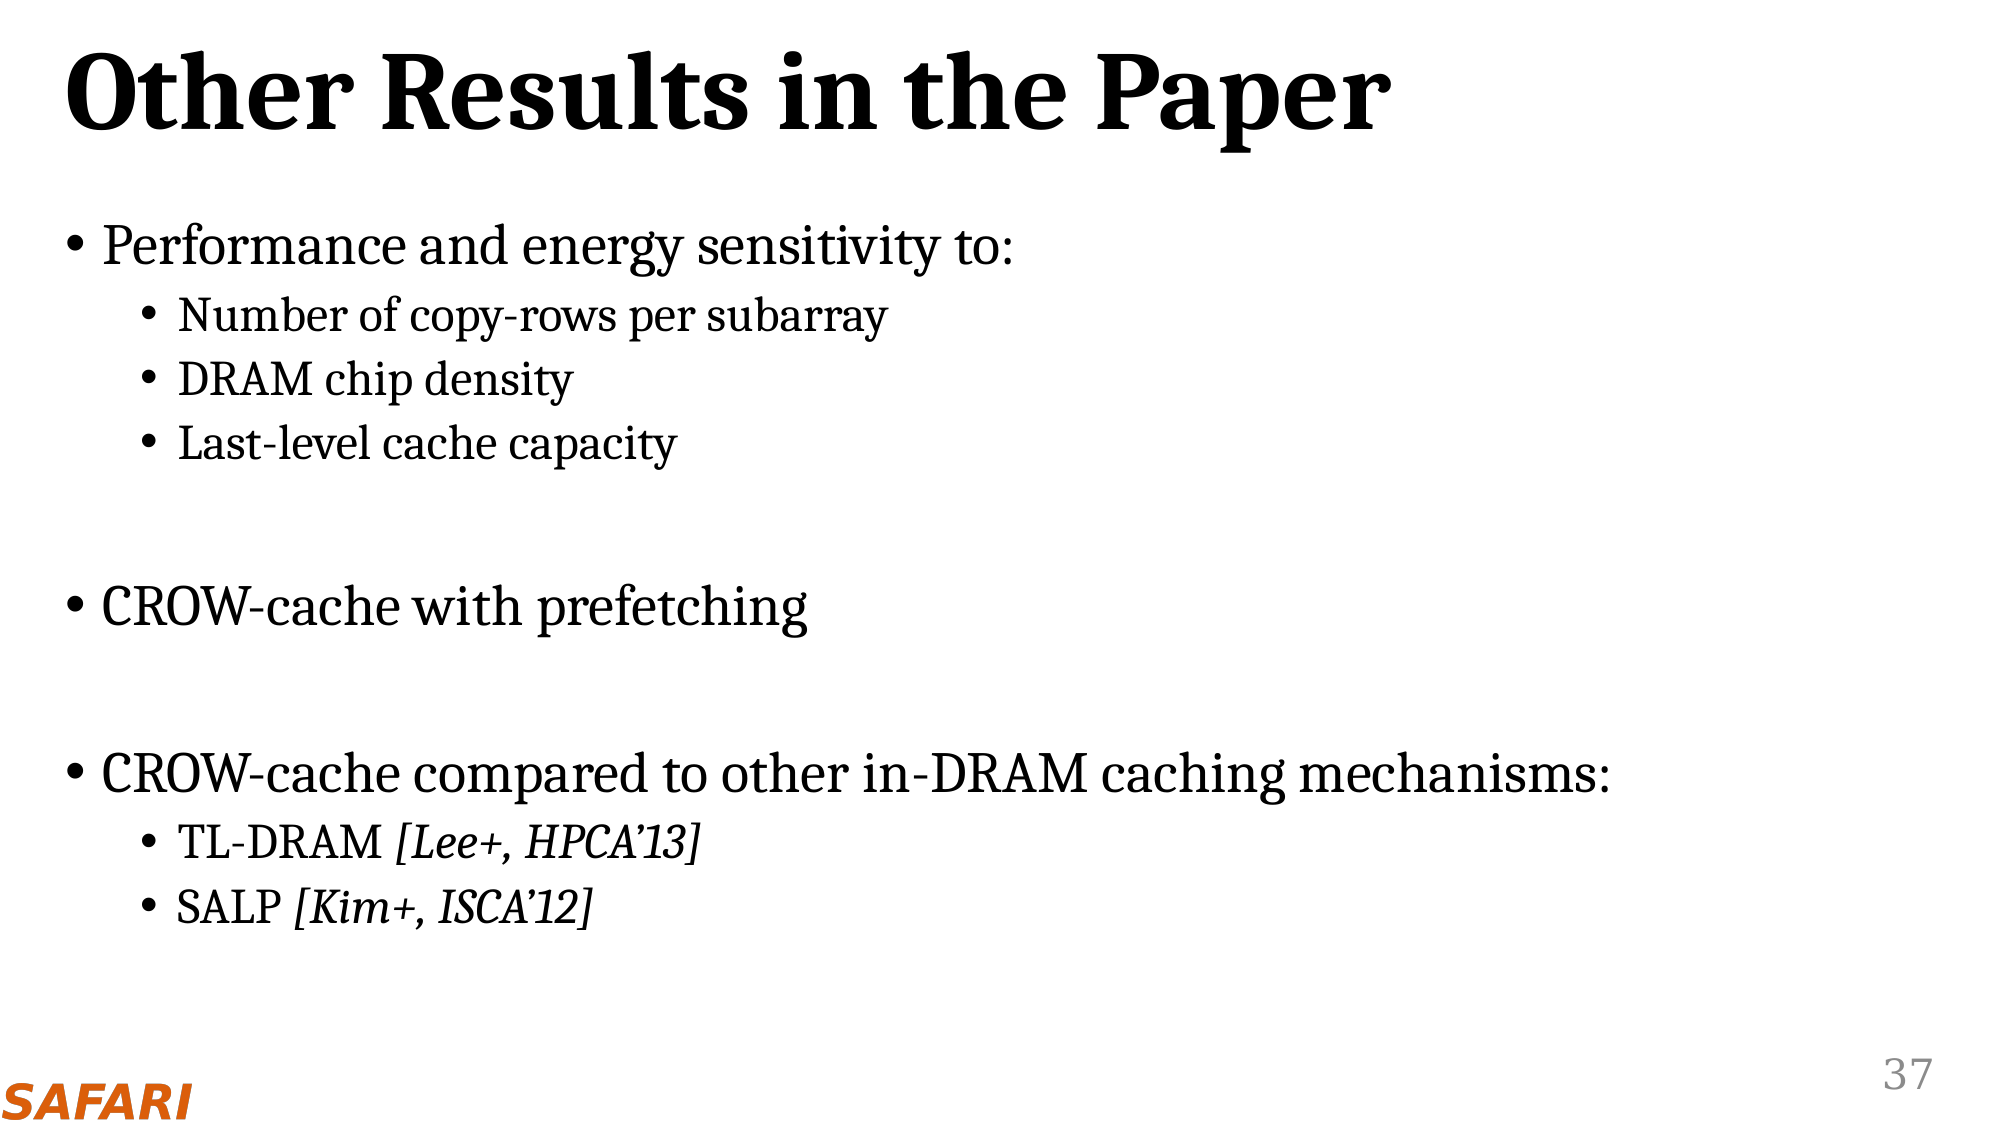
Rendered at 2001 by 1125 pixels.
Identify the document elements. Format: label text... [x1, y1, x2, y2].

picture [2, 1083, 192, 1120]
title Other Results in the Paper [50, 24, 1950, 163]
list Performance and energy sensitivity to: Number of copy-rows per subarray DRAM chip density Last-level cache capacity CROW-cache with prefetching CROW-cache compared to other in-DRAM caching mechanisms: TL-DRAM [Lee+, HPCA’13] SALP [Kim+, ISCA’12] [50, 207, 1950, 1038]
